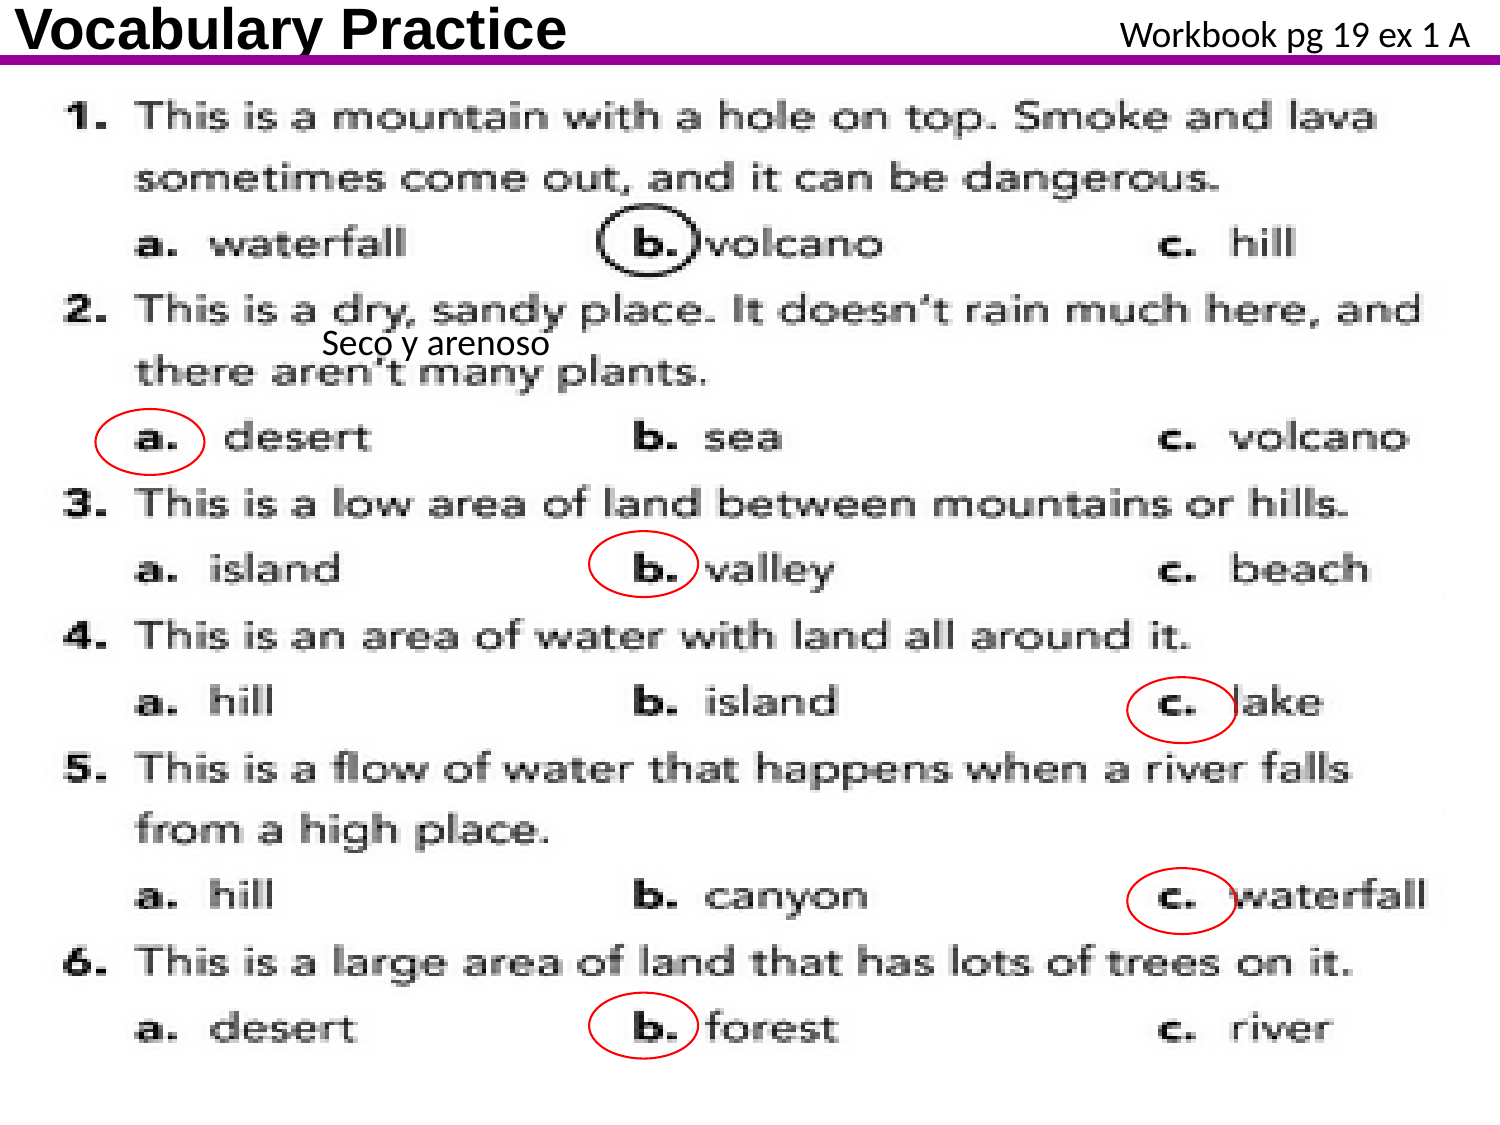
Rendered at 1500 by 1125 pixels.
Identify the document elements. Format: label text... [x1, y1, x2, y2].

text_box Workbook pg 19 ex 1 A [1105, 2, 1486, 59]
picture [23, 69, 1445, 1125]
text_box Vocabulary Practice [0, 0, 1500, 55]
text_box Vocabulary Practice [0, 65, 1500, 69]
